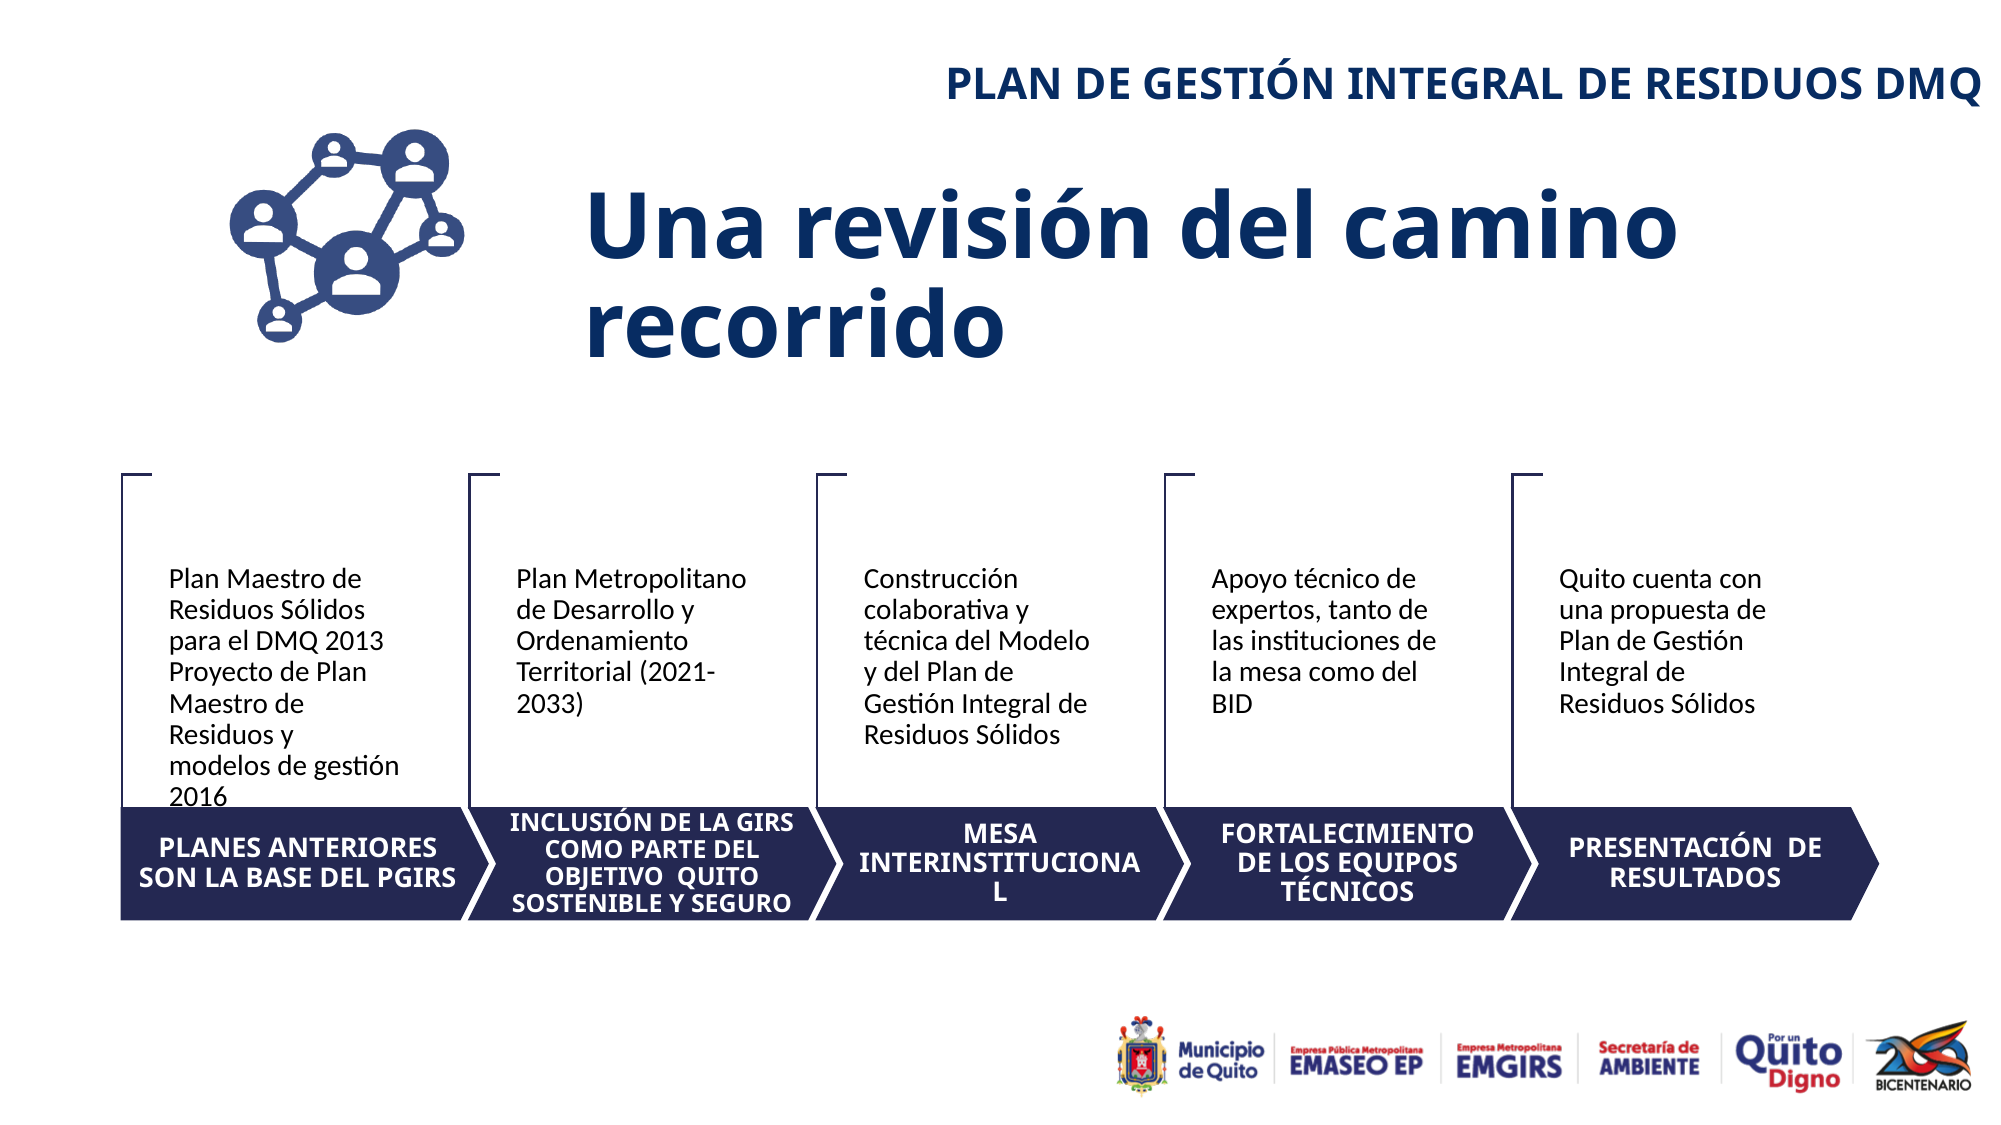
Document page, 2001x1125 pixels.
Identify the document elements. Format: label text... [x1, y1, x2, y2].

picture [1099, 1001, 1987, 1106]
picture [212, 105, 477, 369]
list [121, 325, 1879, 1068]
text_box PLAN DE GESTIÓN INTEGRAL DE RESIDUOS DMQ [929, 56, 2000, 115]
title Una revisión del camino recorrido [568, 170, 1940, 388]
